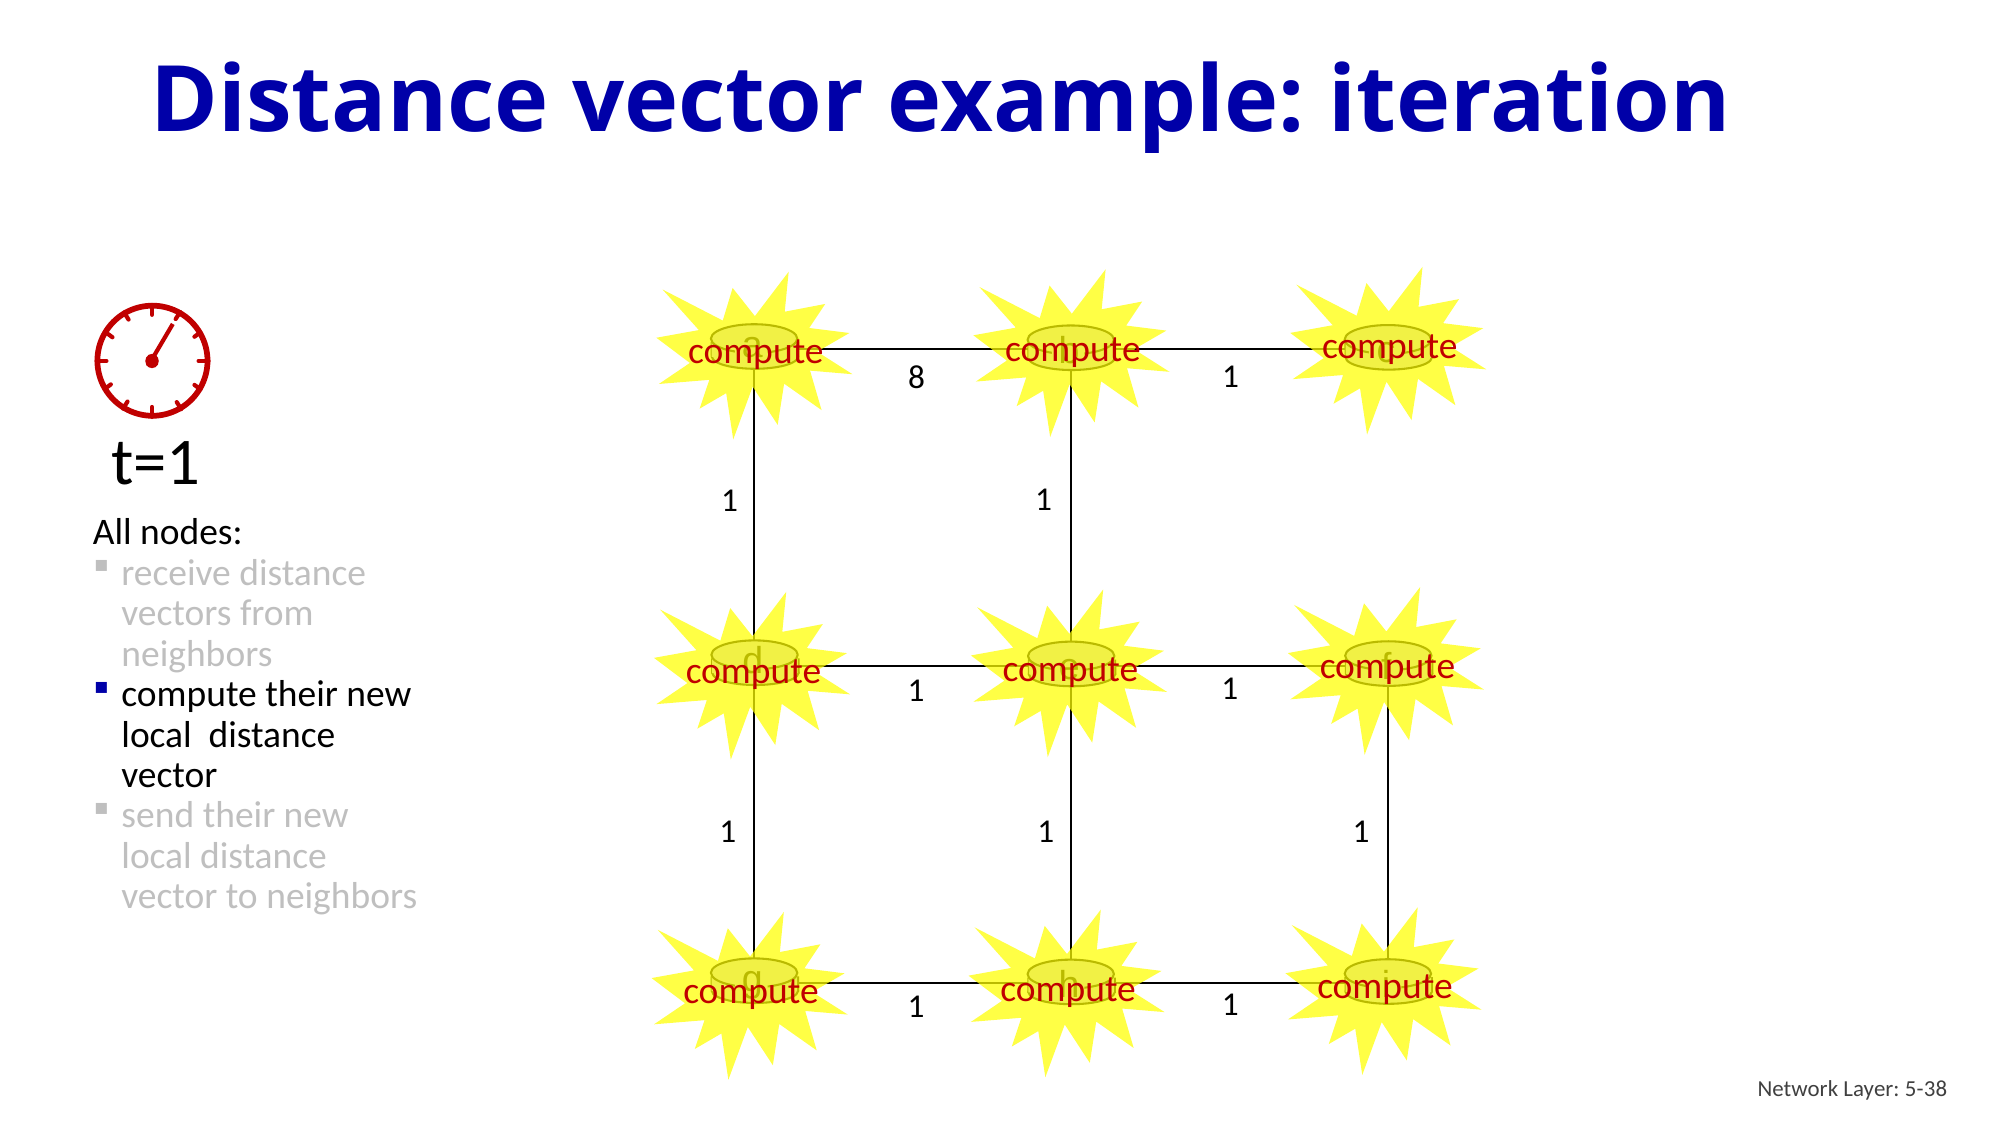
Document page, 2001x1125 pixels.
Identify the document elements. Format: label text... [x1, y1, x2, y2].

text_box All nodes: receive distance vectors from neighbors compute their new local distance vector send their new local distance vector to neighbors [78, 505, 439, 925]
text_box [95, 304, 217, 507]
title Distance vector example: iteration [135, 28, 1861, 176]
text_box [147, 323, 173, 367]
slide_number Network Layer: 5-38 [1512, 1056, 1963, 1117]
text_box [651, 266, 1487, 1080]
